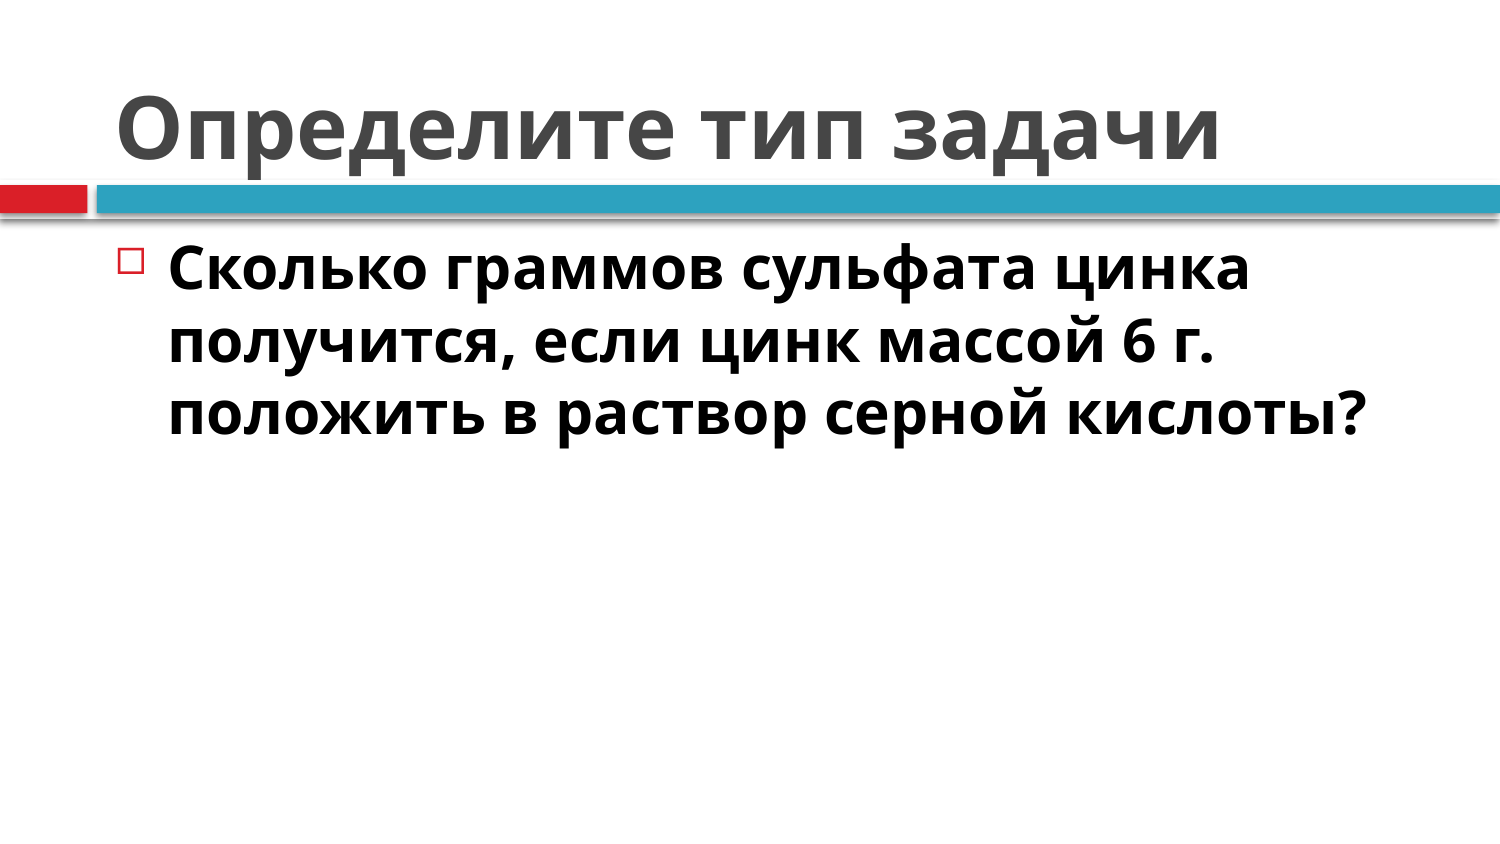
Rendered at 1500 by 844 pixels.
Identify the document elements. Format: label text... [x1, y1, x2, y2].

title Определите тип задачи [99, 19, 1438, 185]
list Сколько граммов сульфата цинка получится, если цинк массой 6 г. положить в раствор серной кислоты? [99, 221, 1438, 760]
